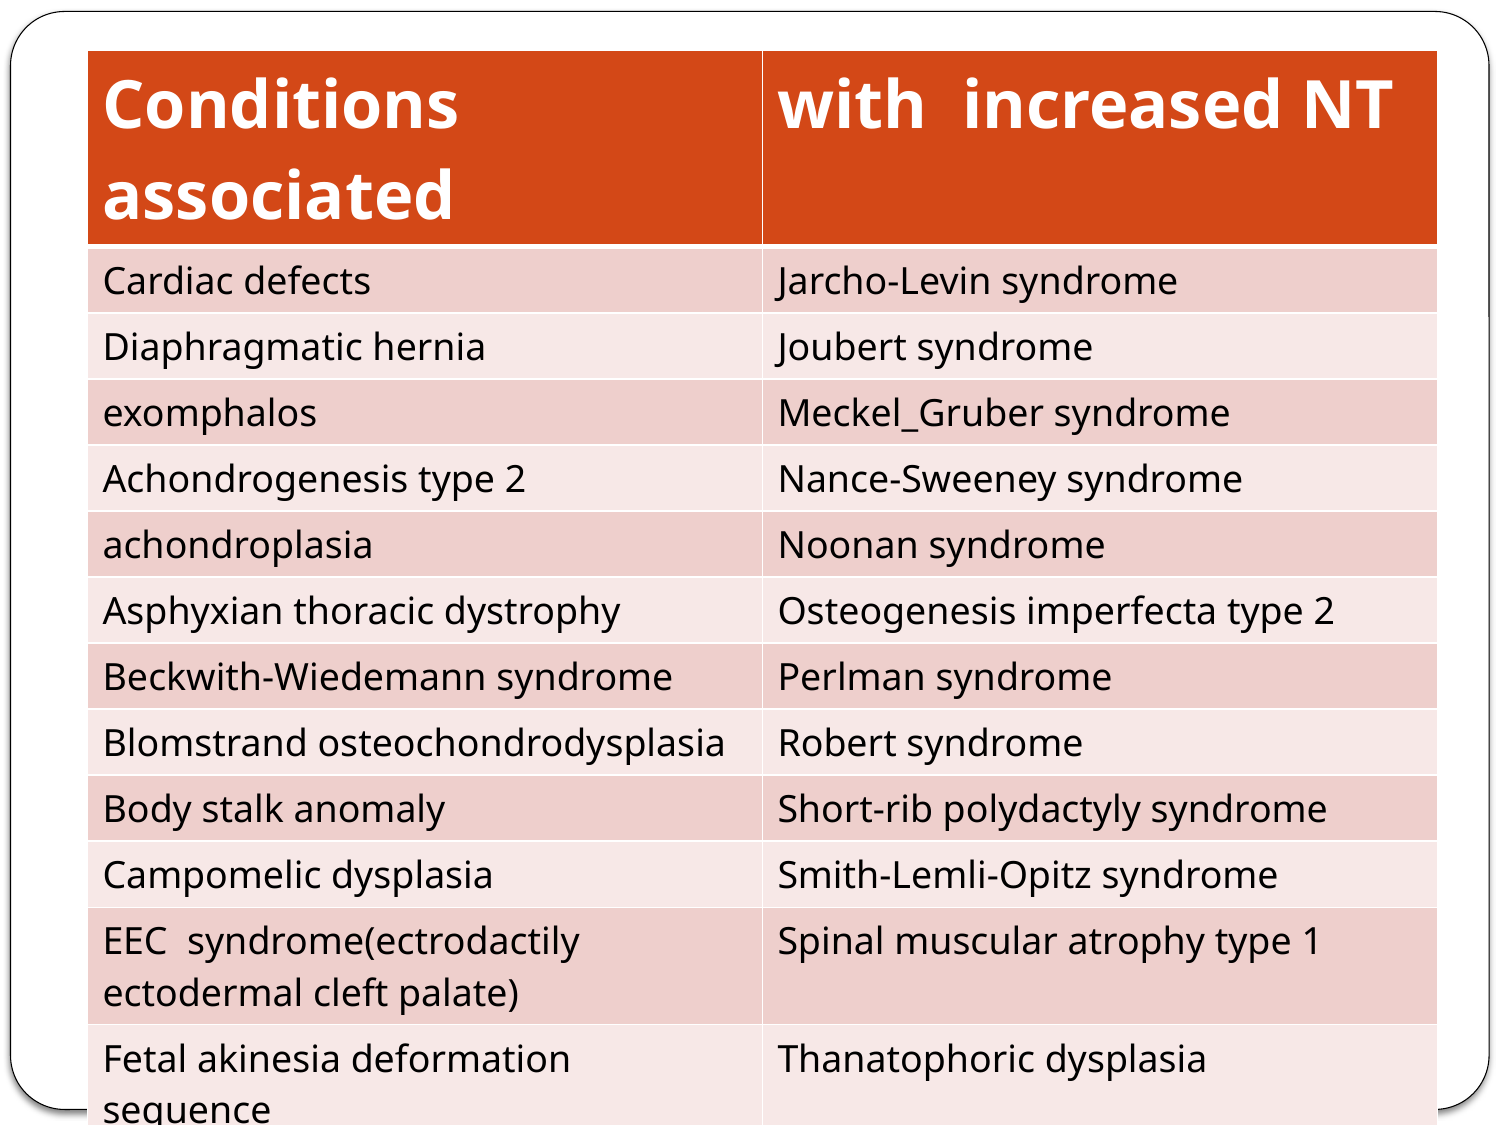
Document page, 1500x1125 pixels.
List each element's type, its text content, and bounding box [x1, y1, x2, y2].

table_cell Blomstrand osteochondrodysplasia [88, 710, 762, 774]
table_cell achondroplasia [88, 512, 762, 576]
table_cell exomphalos [88, 380, 762, 444]
table_cell Joubert syndrome [763, 314, 1437, 378]
table_cell Campomelic dysplasia [88, 842, 762, 907]
table_cell EEC syndrome(ectrodactily ectodermal cleft palate) [88, 908, 762, 1024]
table_cell Cardiac defects [88, 249, 762, 312]
table_cell Meckel_Gruber syndrome [763, 380, 1437, 444]
table_cell Thanatophoric dysplasia [763, 1025, 1437, 1125]
table_header with increased NT [763, 51, 1437, 244]
table_cell Smith-Lemli-Opitz syndrome [763, 842, 1437, 907]
table_cell Body stalk anomaly [88, 776, 762, 840]
table_cell Perlman syndrome [763, 644, 1437, 708]
table_cell Fetal akinesia deformation sequence [88, 1025, 762, 1125]
table_cell Nance-Sweeney syndrome [763, 446, 1437, 510]
table_cell Jarcho-Levin syndrome [763, 249, 1437, 312]
table_cell Short-rib polydactyly syndrome [763, 776, 1437, 840]
table_cell Asphyxian thoracic dystrophy [88, 578, 762, 642]
table_cell Noonan syndrome [763, 512, 1437, 576]
table_header Conditions associated [88, 51, 762, 244]
table_cell Achondrogenesis type 2 [88, 446, 762, 510]
table_cell Osteogenesis imperfecta type 2 [763, 578, 1437, 642]
table_cell Robert syndrome [763, 710, 1437, 774]
table_cell Beckwith-Wiedemann syndrome [88, 644, 762, 708]
table_cell Diaphragmatic hernia [88, 314, 762, 378]
table_cell Spinal muscular atrophy type 1 [763, 908, 1437, 1024]
